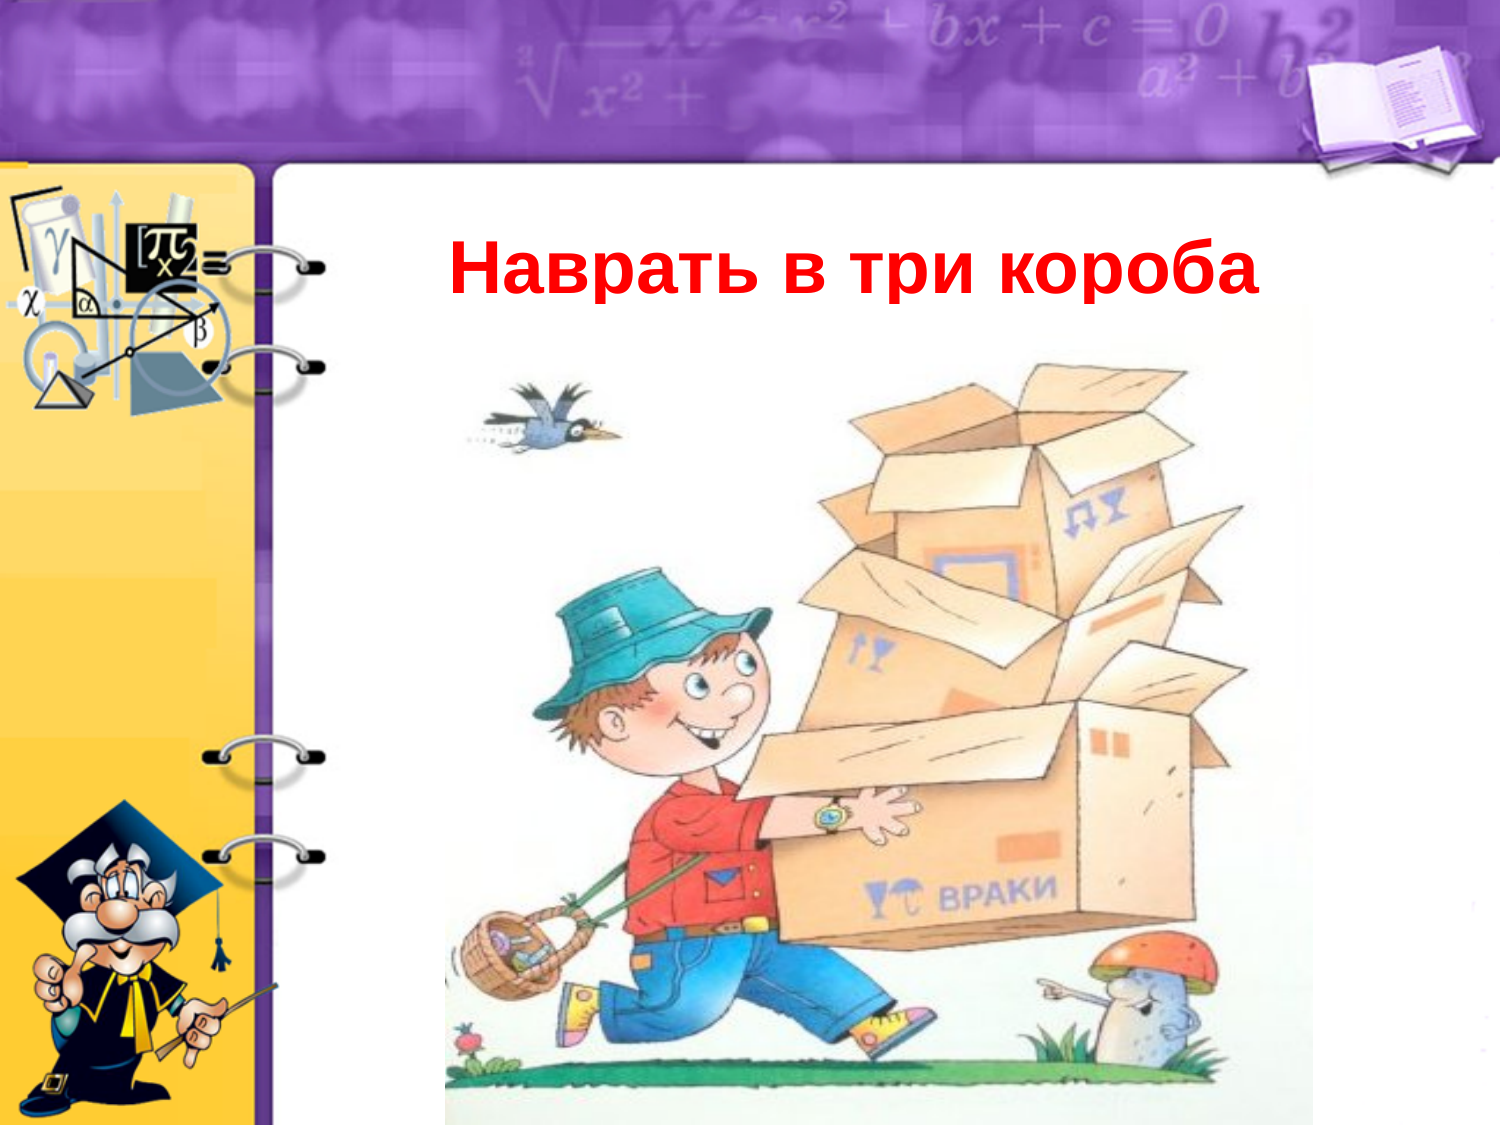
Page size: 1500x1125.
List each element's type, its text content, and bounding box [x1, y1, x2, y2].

picture [0, 0, 1500, 1125]
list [445, 304, 1313, 1125]
list Наврать в три короба [433, 198, 1290, 317]
